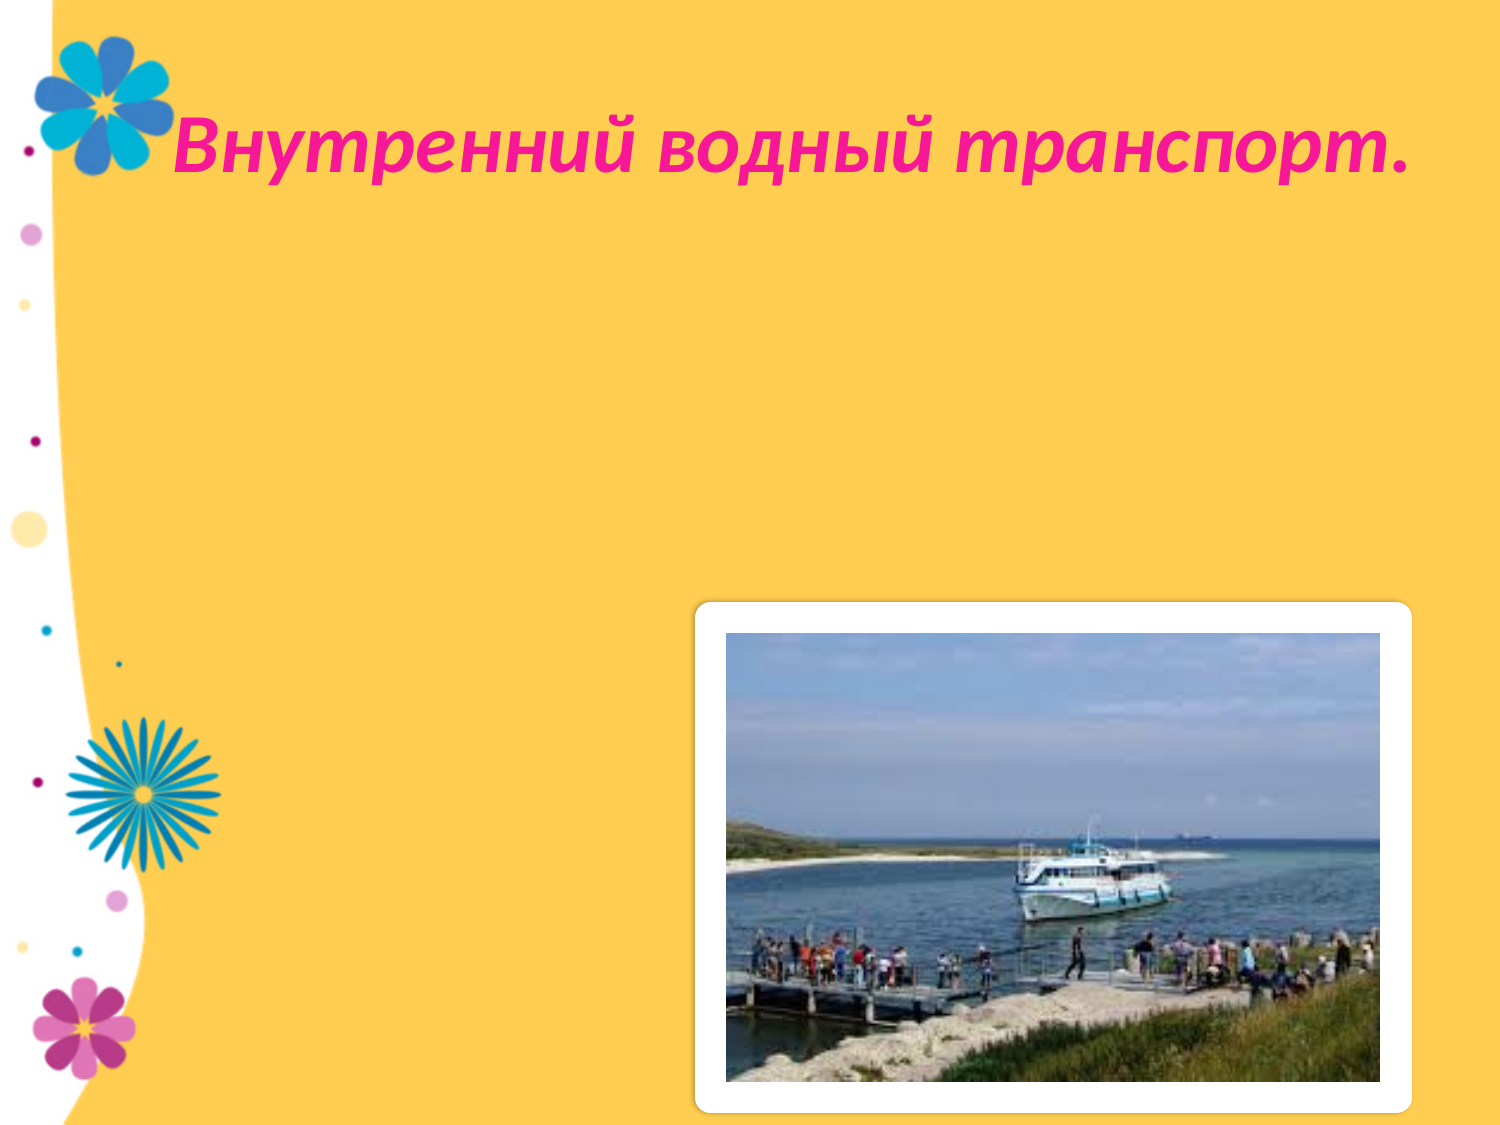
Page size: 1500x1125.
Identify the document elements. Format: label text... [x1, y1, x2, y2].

title Внутренний водный транспорт. [152, 45, 1454, 233]
picture [0, 0, 1500, 1125]
